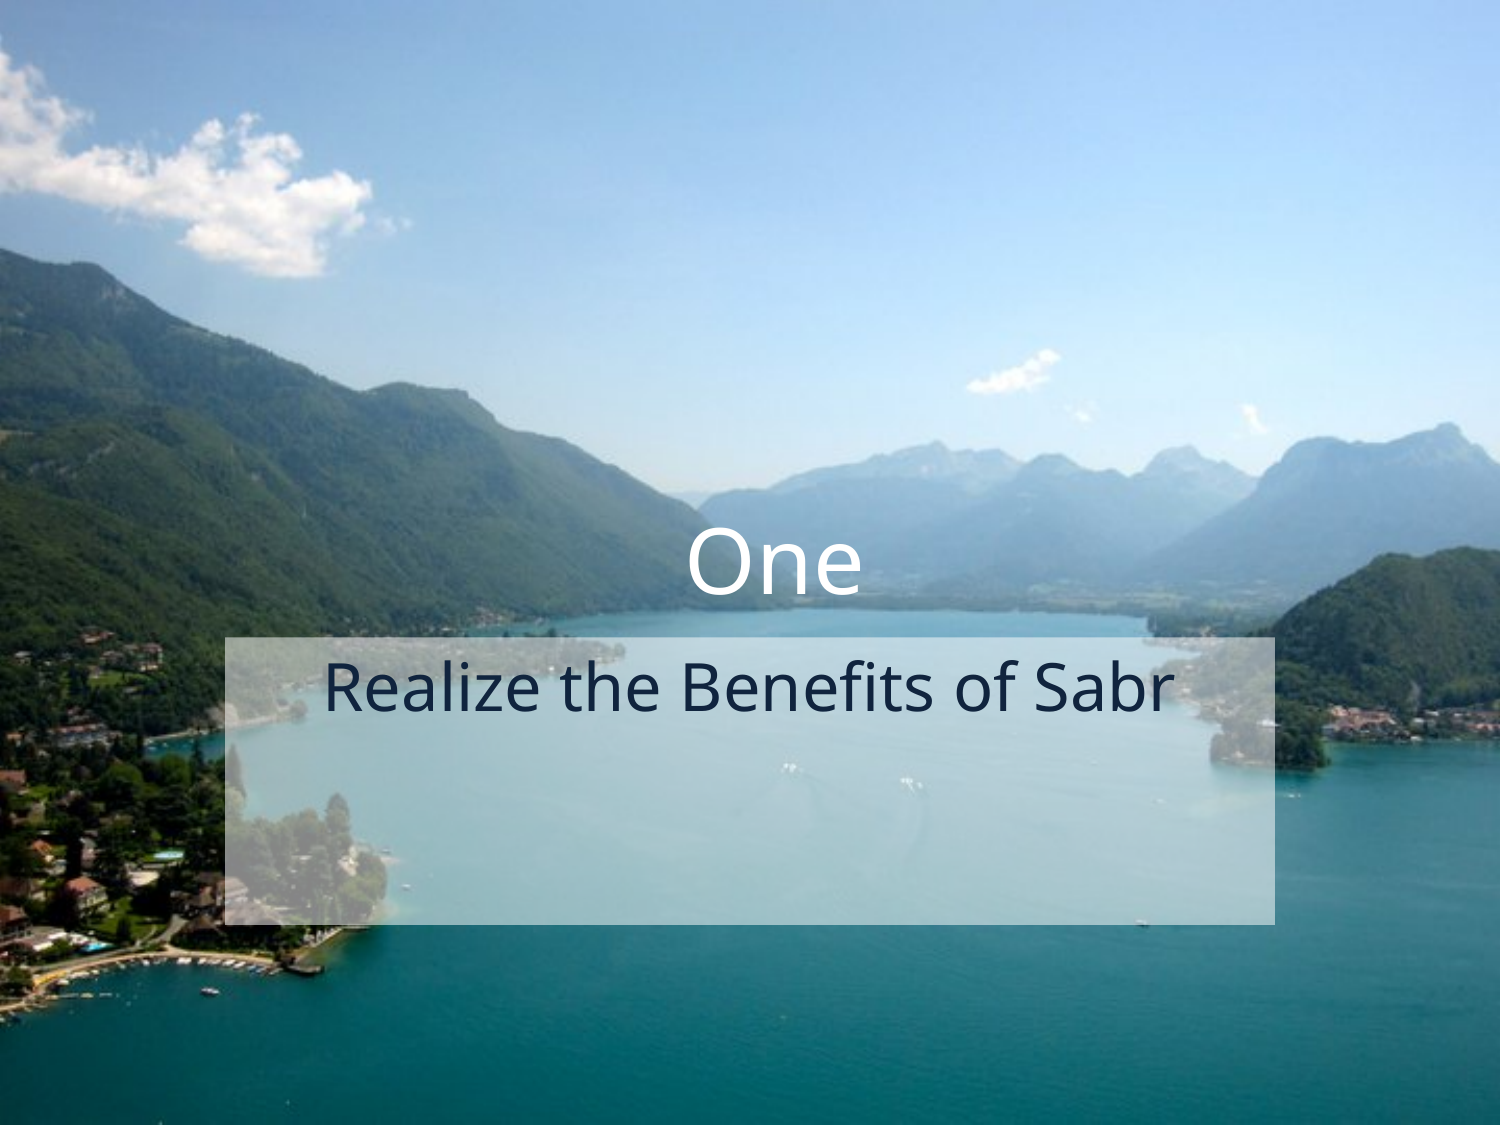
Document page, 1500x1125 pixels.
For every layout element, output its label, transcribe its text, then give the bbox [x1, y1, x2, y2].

subtitle Realize the Benefits of Sabr [225, 637, 1275, 925]
title One [137, 437, 1413, 679]
picture [0, 0, 1500, 1125]
